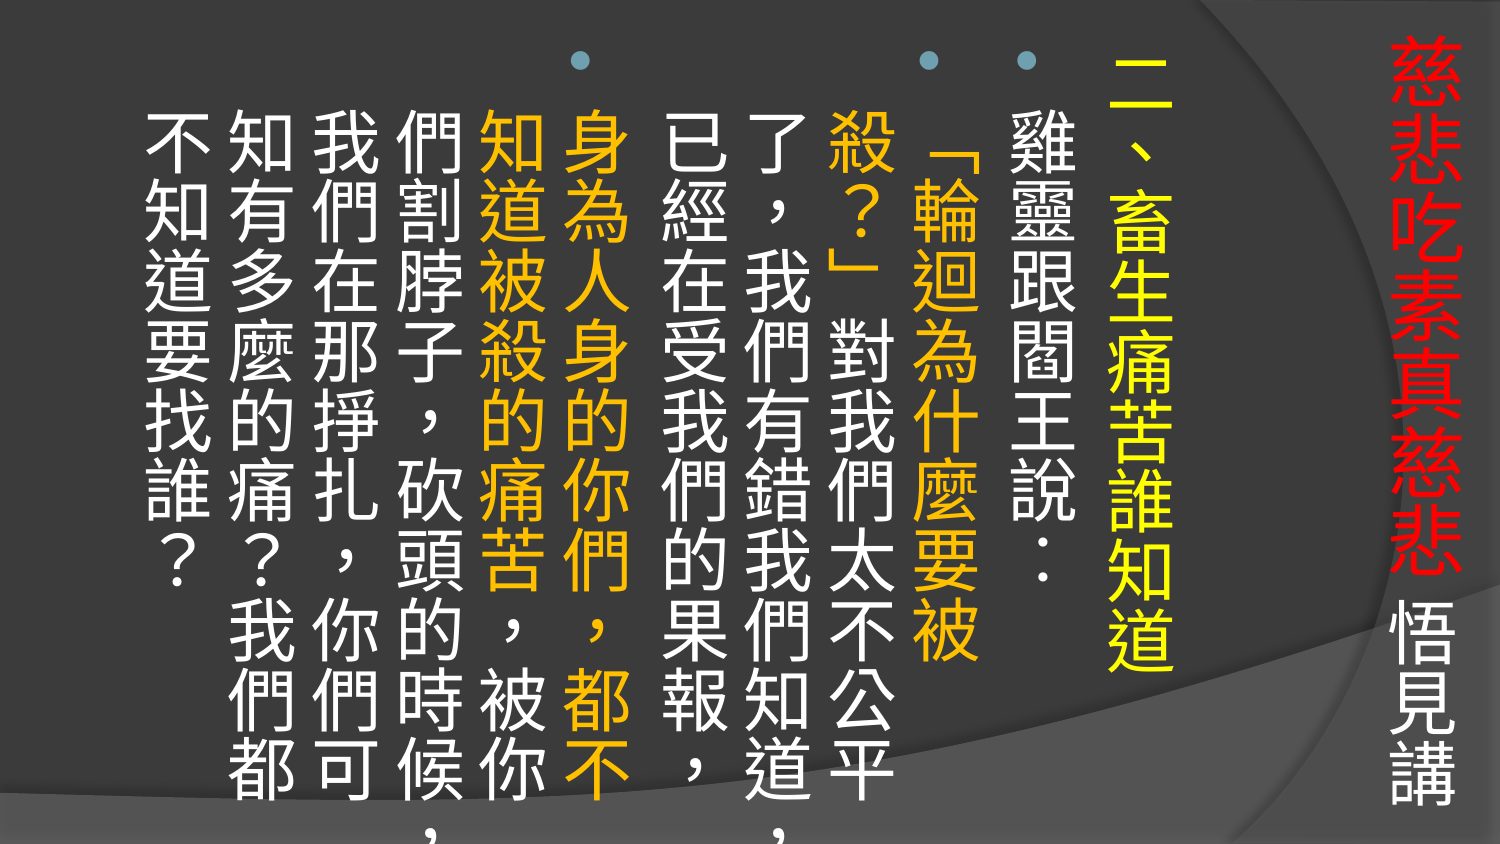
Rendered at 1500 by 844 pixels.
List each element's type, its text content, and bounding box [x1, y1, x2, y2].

list 二、畜生痛苦誰知道 雞靈跟閻王說︰ 「輪迴為什麼要被殺？」對我們太不公平了，我們有錯我們知道，已經在受我們的果報， 身為人身的你們，都不知道被殺的痛苦，被你們割脖子，砍頭的時候，我們在那掙扎，你們可知有多麼的痛？我們都不知道要找誰？ [29, 27, 1365, 820]
title 慈悲吃素真慈悲 悟見講 [1364, 21, 1483, 820]
